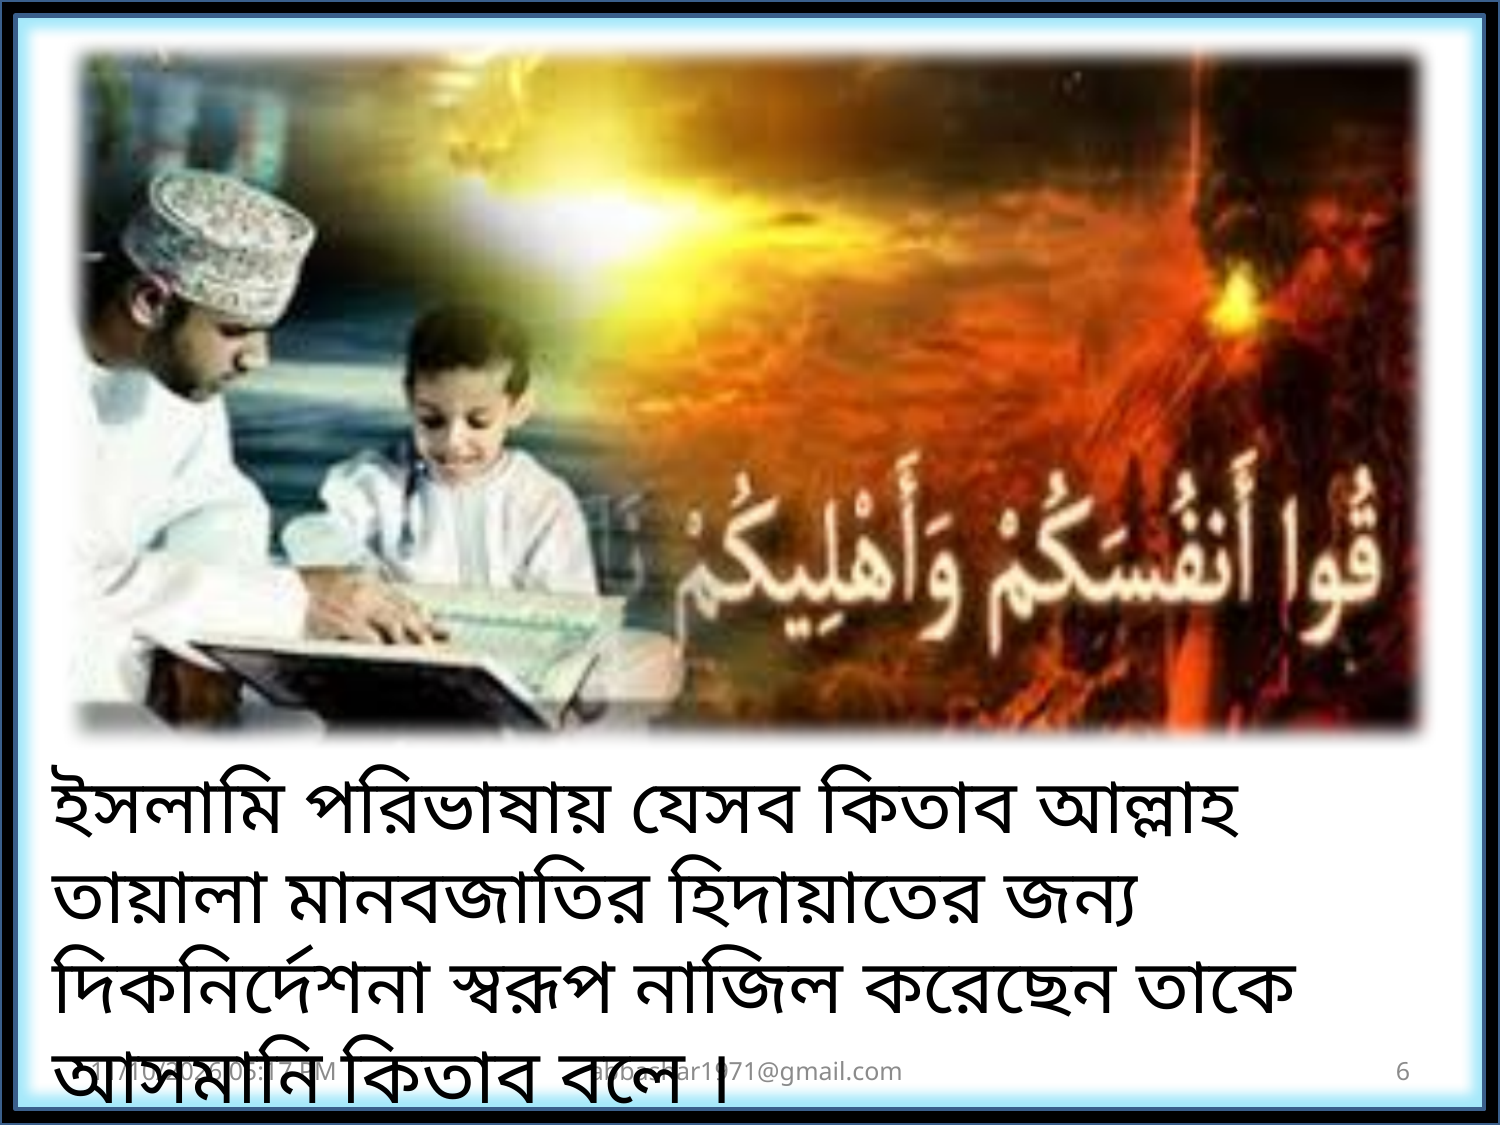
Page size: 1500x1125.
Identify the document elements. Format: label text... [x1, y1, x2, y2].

text_box [0, 0, 1500, 1125]
picture [62, 37, 1438, 752]
text_box ইসলামি পরিভাষায় যেসব কিতাব আল্লাহ তায়ালা মানবজাতির হিদায়াতের জন্য দিকনির্দেশনা স্বরূপ নাজিল করেছেন তাকে আসমানি কিতাব বলে । [37, 751, 1475, 1125]
